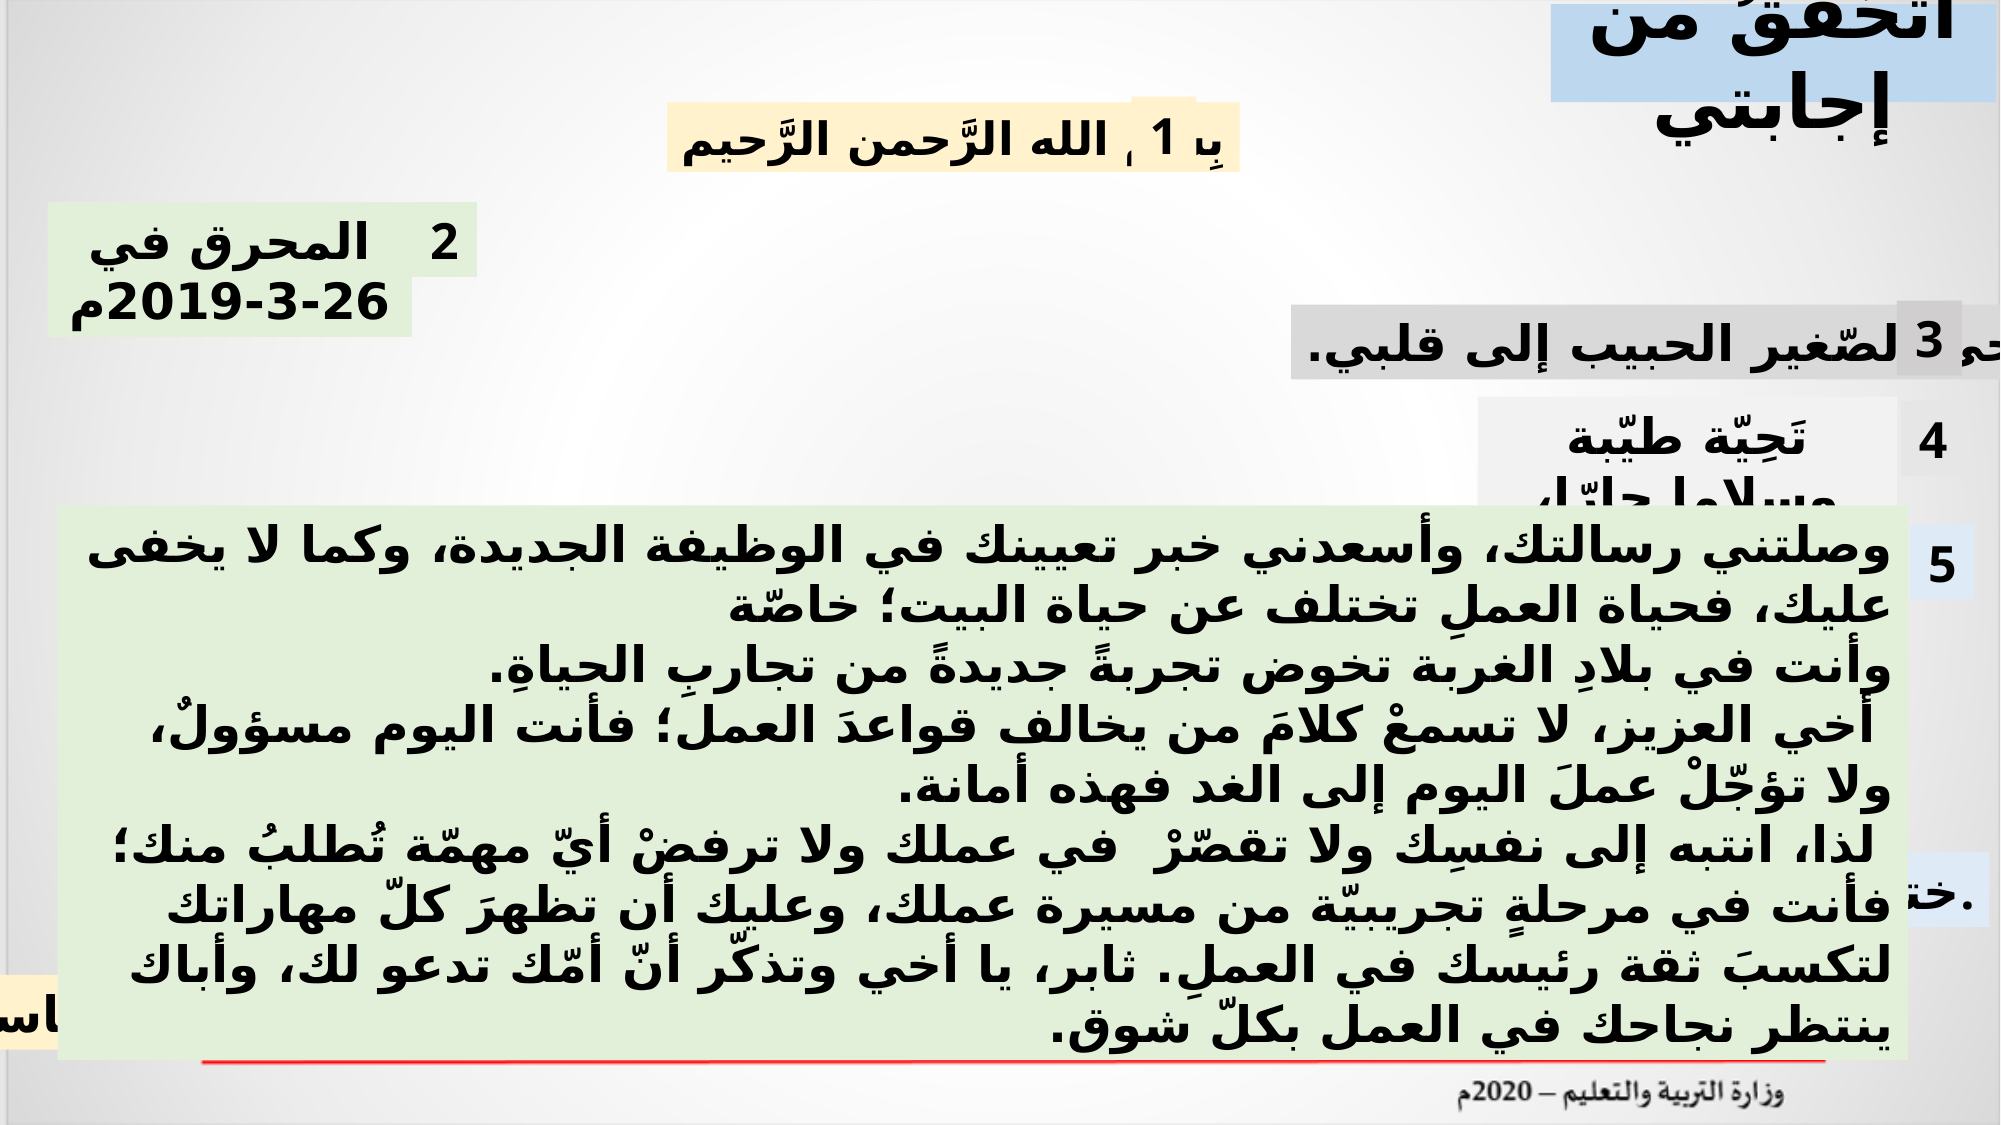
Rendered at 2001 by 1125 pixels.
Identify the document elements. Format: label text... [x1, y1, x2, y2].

picture [0, 0, 2001, 1125]
text_box 2 [411, 202, 477, 277]
text_box أخوك الذي لا ينساك جاسم [0, 974, 57, 1050]
text_box وصلتني رسالتك، وأسعدني خبر تعيينك في الوظيفة الجديدة، وكما لا يخفى عليك، فحياة العملِ تختلف عن حياة البيت؛ خاصّة وأنت في بلادِ الغربة تخوض تجربةً جديدةً من تجاربِ الحياةِ. أخي العزيز، لا تسمعْ كلامَ من يخالف قواعدَ العمل؛ فأنت اليوم مسؤولٌ، ولا تؤجّلْ عملَ اليوم إلى الغد فهذه أمانة. لذا، انتبه إلى نفسِك ولا تقصّرْ في عملك ولا ترفضْ أيّ مهمّة تُطلبُ منك؛ فأنت في مرحلةٍ تجريبيّة من مسيرة عملك، وعليك أن تظهرَ كلّ مهاراتك لتكسبَ ثقة رئيسك في العملِ. ثابر، يا أخي وتذكّر أنّ أمّك تدعو لك، وأباك ينتظر نجاحك في العمل بكلّ شوق. [57, 505, 1909, 1060]
text_box 1 [1131, 96, 1197, 172]
text_box بِسْم الله الرَّحمن الرَّحيم [667, 102, 1131, 172]
text_box أخي الصّغير الحبيب إلى قلبي. [1291, 304, 2000, 380]
text_box 5 [1909, 524, 1975, 600]
text_box بِسْم الله الرَّحمن الرَّحيم [1197, 102, 1240, 172]
text_box ختاما، لك حبّي ودعائي بالنّجاح في عملك. [1909, 852, 1990, 927]
text_box أَتَحَقّقُ من إجابتي [1550, 3, 1997, 103]
text_box المحرق في 26-3-2019م [47, 202, 412, 337]
text_box 4 [1900, 400, 1966, 476]
text_box تَحِيّة طيّبة وسلاما حارّا، [1477, 396, 1897, 505]
text_box 3 [1896, 300, 1962, 376]
